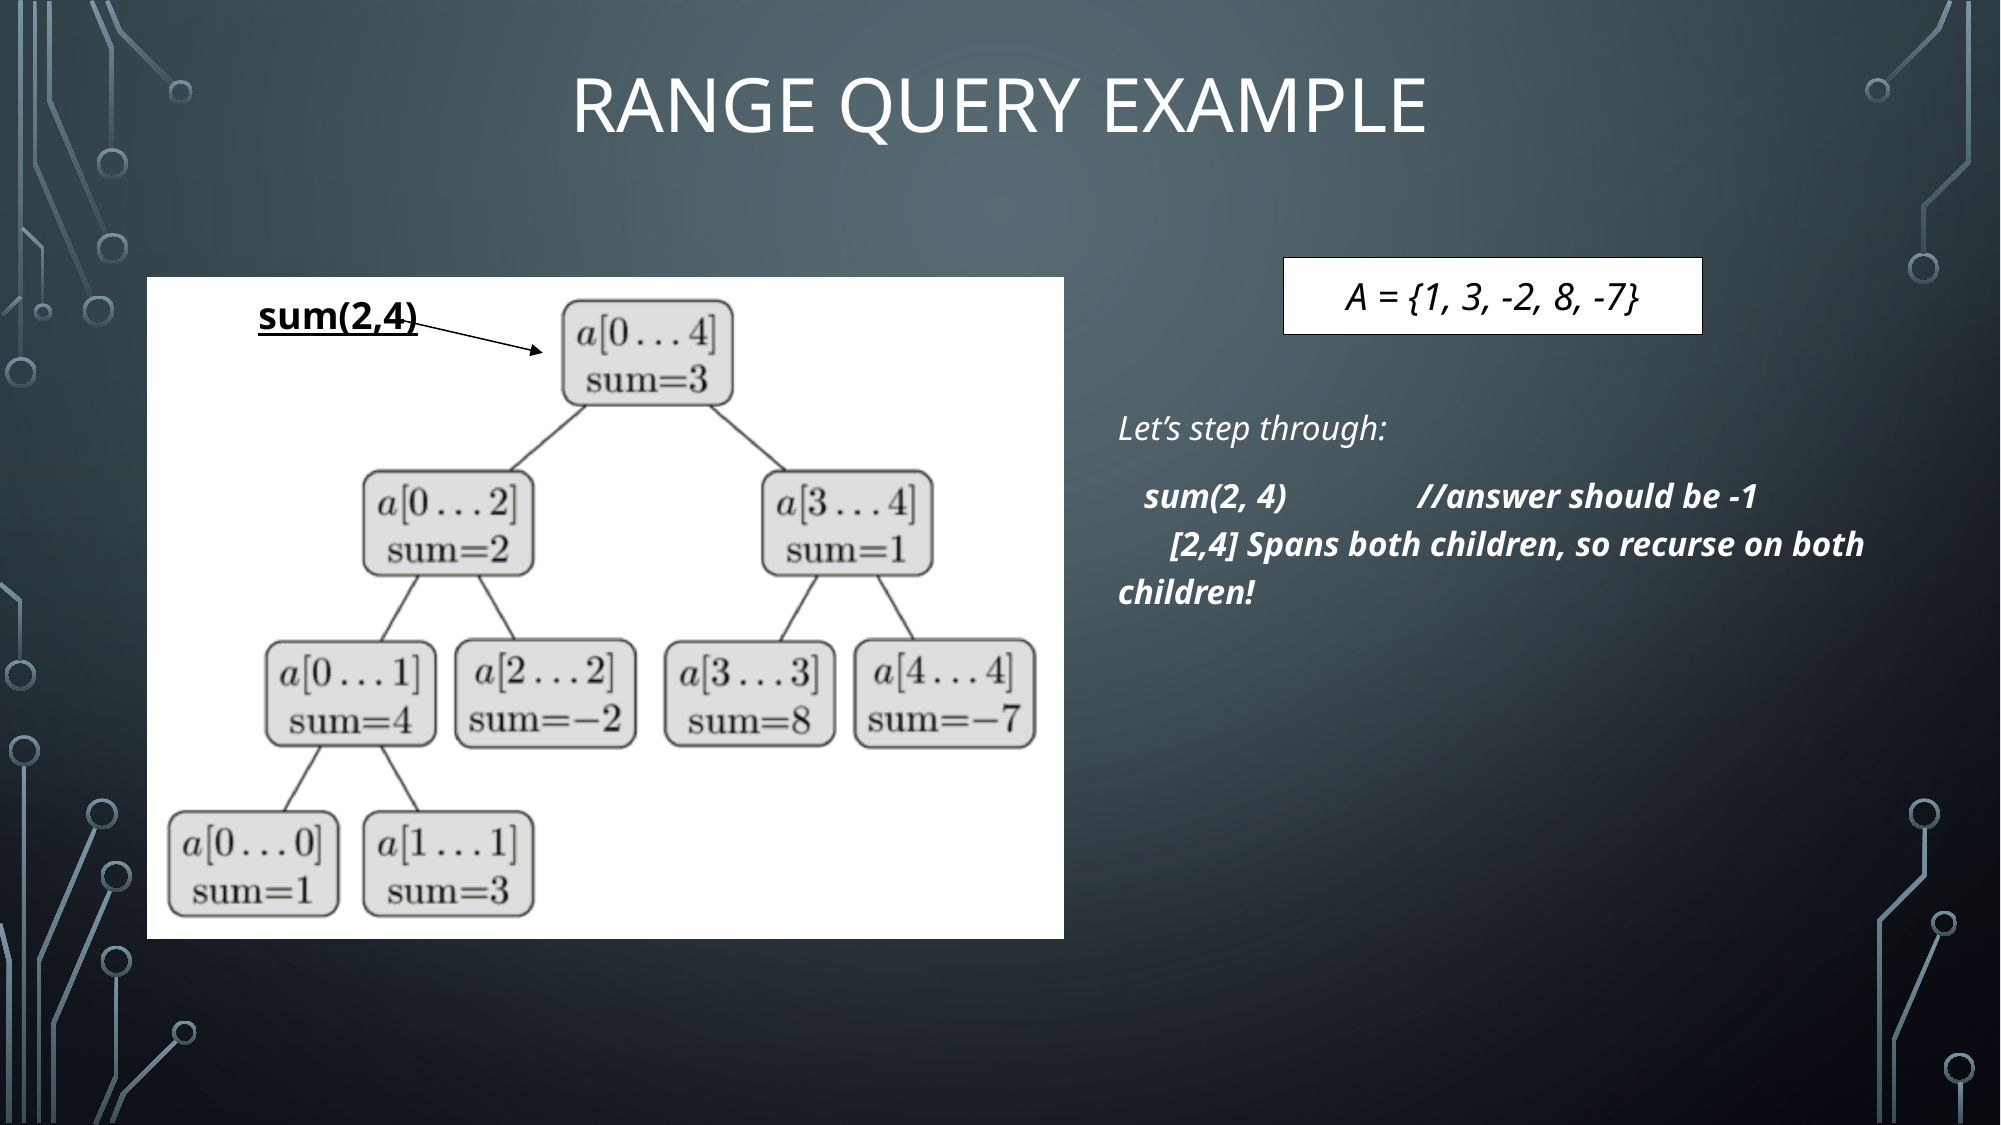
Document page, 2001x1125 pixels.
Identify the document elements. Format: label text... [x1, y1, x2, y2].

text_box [399, 319, 544, 354]
picture [146, 276, 1064, 939]
text_box A = {1, 3, -2, 8, -7} [1283, 257, 1703, 335]
title Range Query Example [187, 37, 1813, 179]
text_box Let’s step through: sum(2, 4) //answer should be -1 [2,4] Spans both children, so recurse on both children! [1102, 391, 1938, 939]
